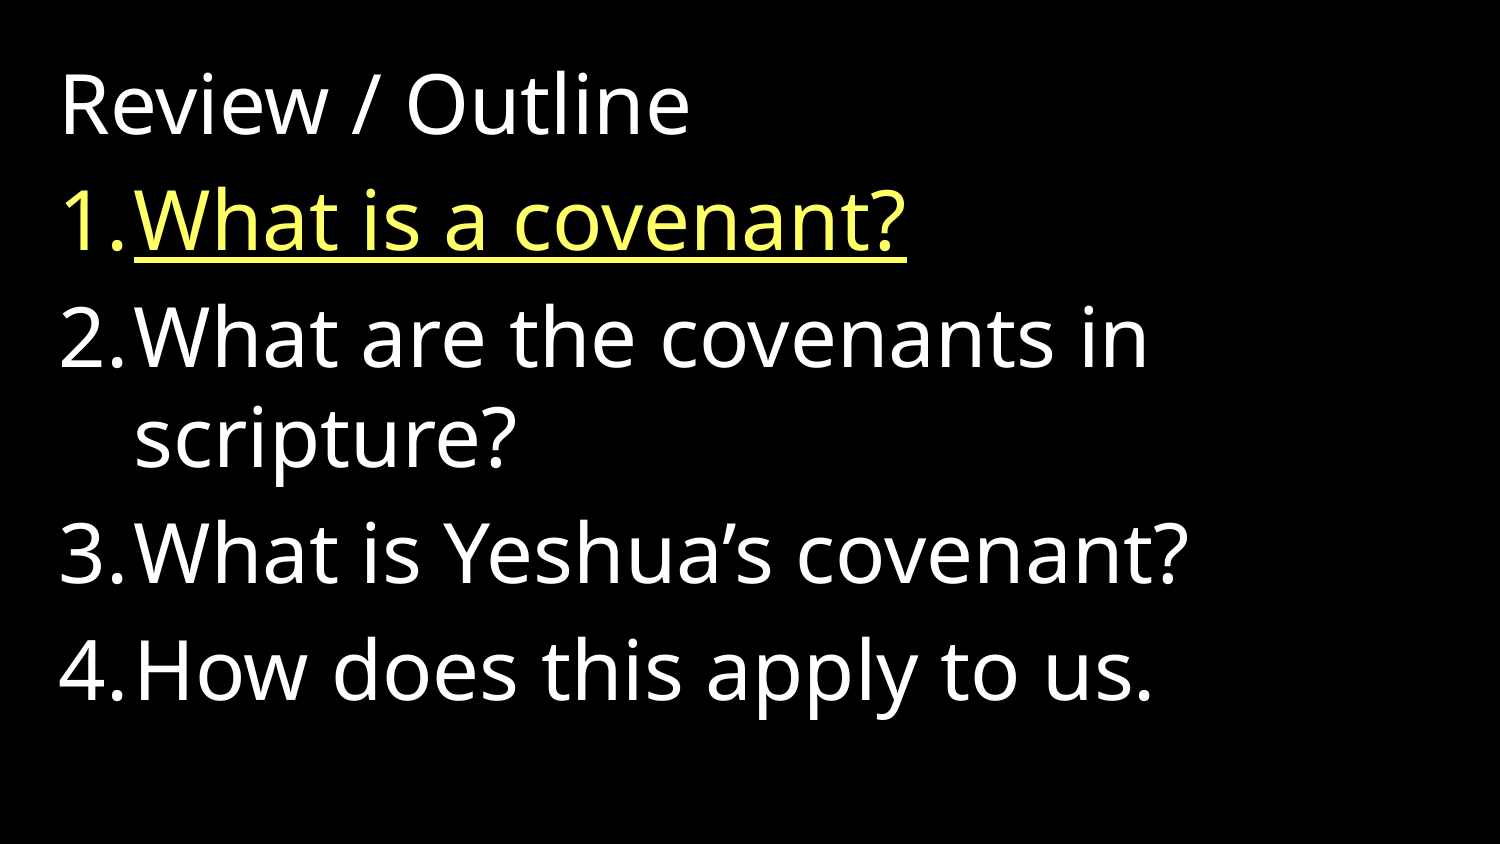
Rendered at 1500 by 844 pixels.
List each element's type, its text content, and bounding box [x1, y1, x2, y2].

list Review / Outline What is a covenant? What are the covenants in scripture? What is Yeshua’s covenant? How does this apply to us. [50, 46, 1425, 810]
